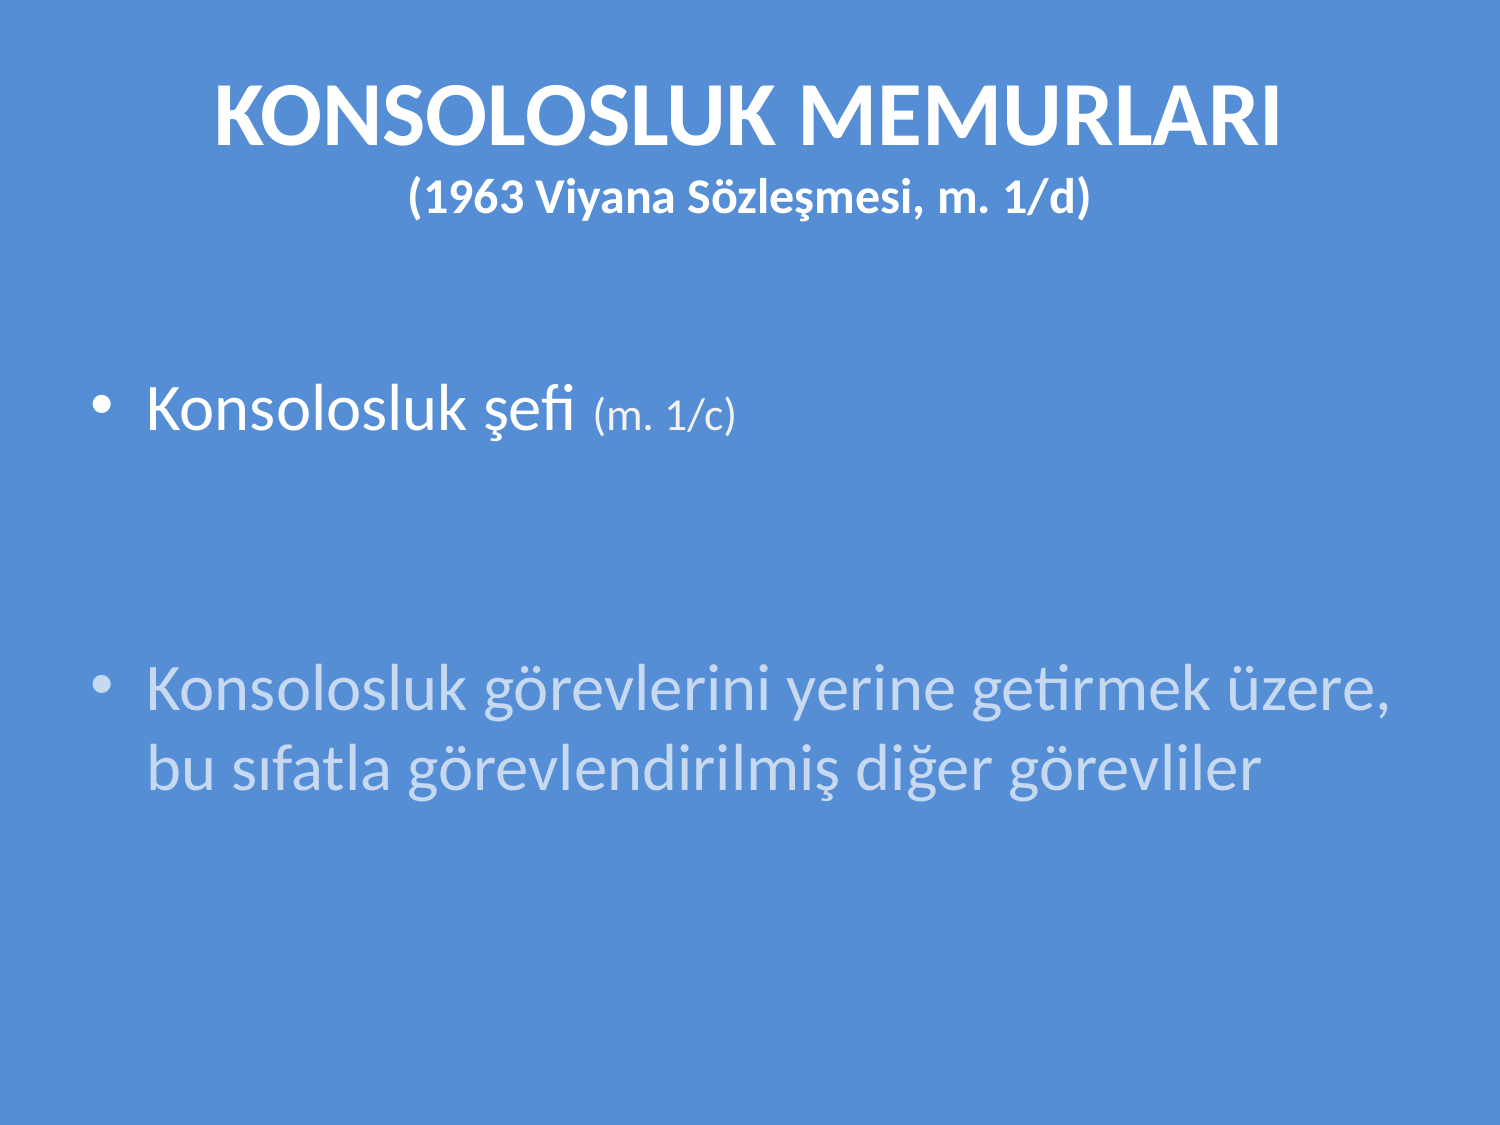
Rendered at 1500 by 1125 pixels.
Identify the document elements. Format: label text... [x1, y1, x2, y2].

title KONSOLOSLUK MEMURLARI (1963 Viyana Sözleşmesi, m. 1/d) [75, 45, 1425, 233]
list Konsolosluk şefi (m. 1/c) Konsolosluk görevlerini yerine getirmek üzere, bu sıfatla görevlendirilmiş diğer görevliler [75, 262, 1425, 1005]
